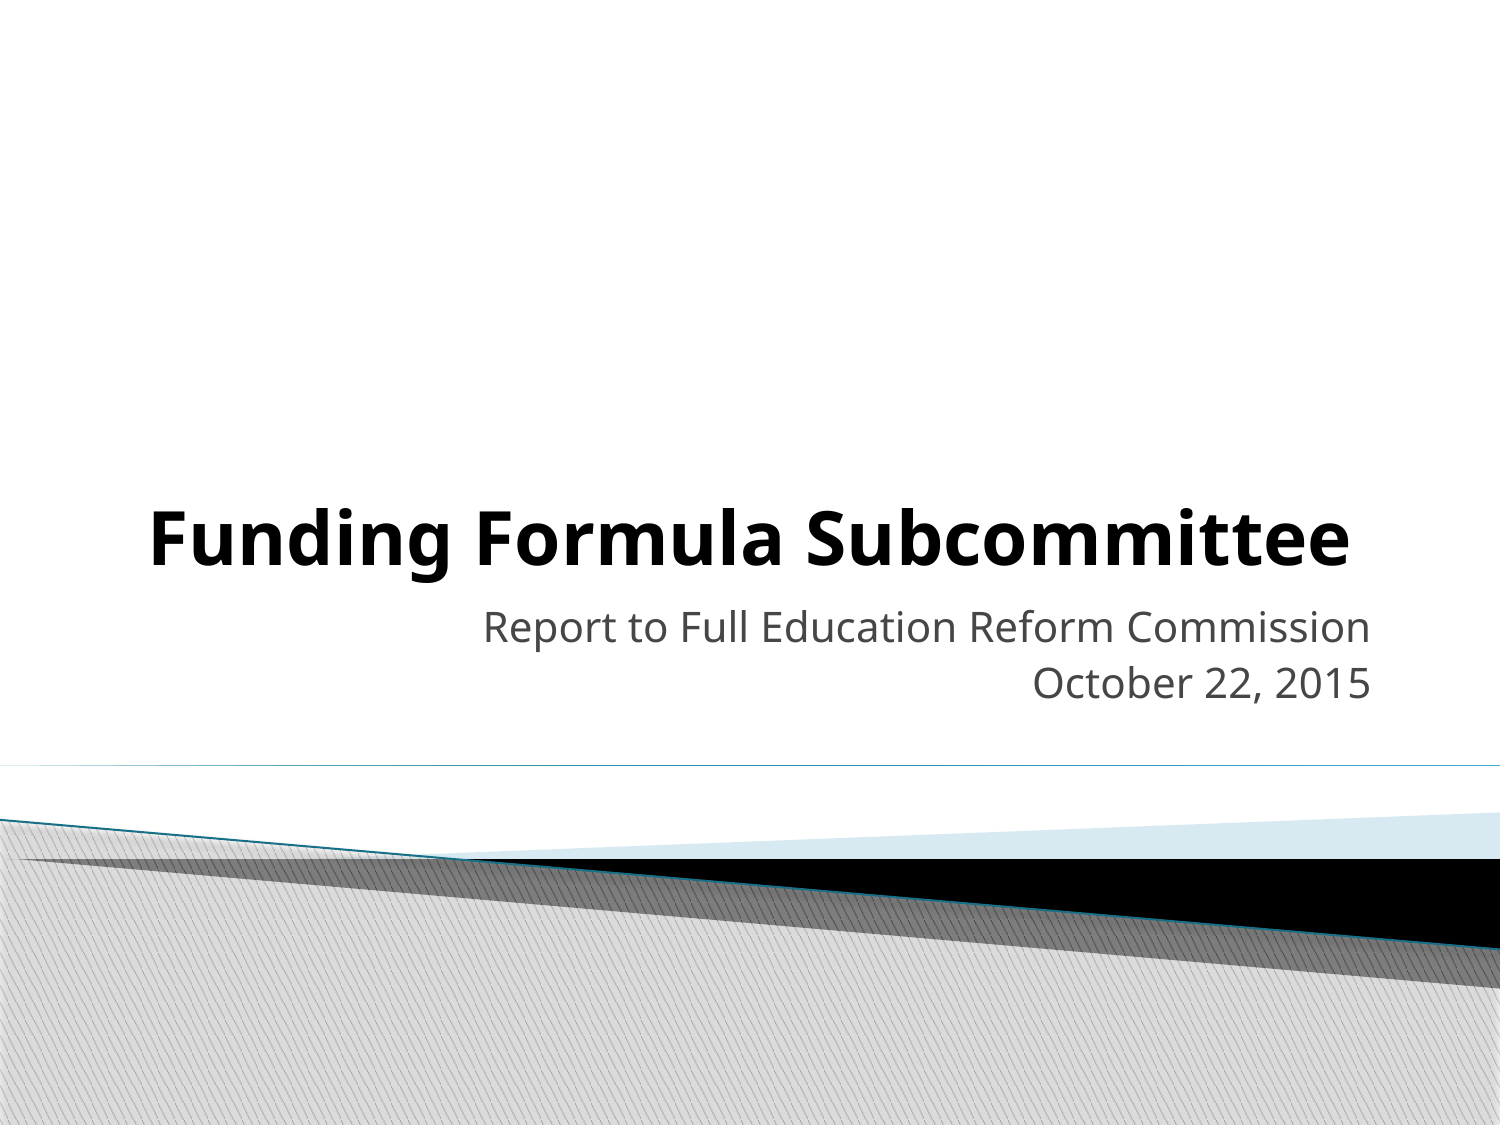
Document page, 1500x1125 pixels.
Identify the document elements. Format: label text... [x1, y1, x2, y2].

subtitle Report to Full Education Reform Commission October 22, 2015 [112, 592, 1388, 790]
picture [5, 859, 1500, 989]
title Funding Formula Subcommittee [112, 287, 1388, 588]
